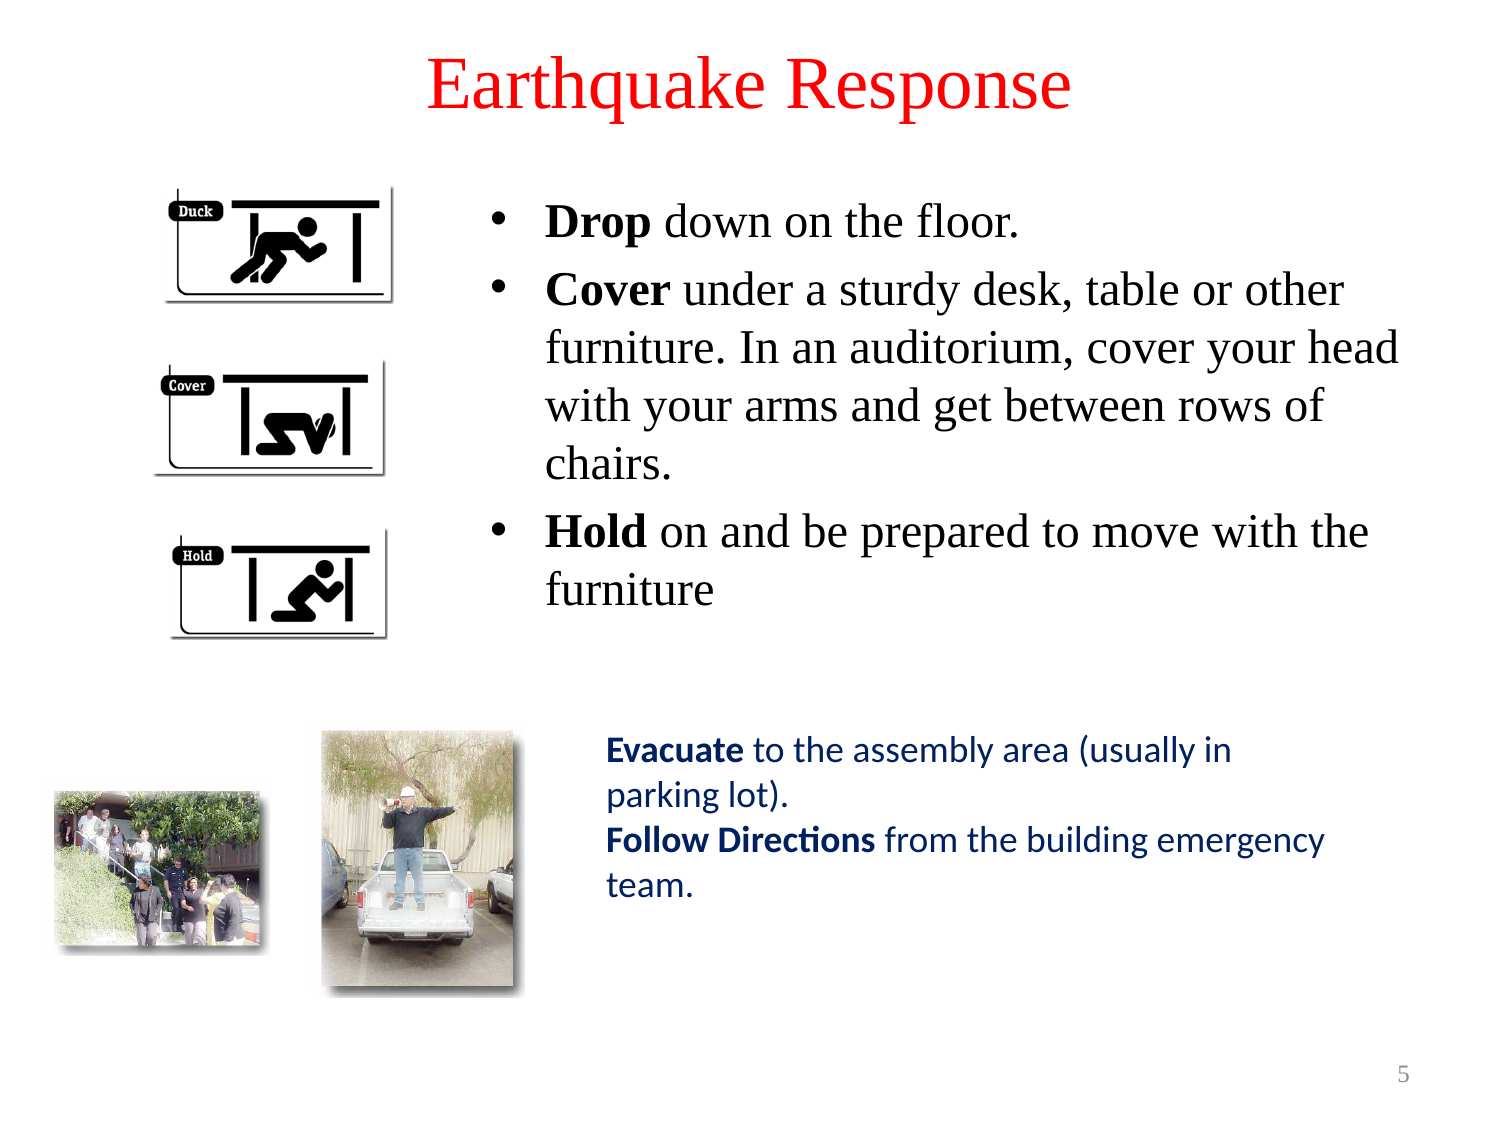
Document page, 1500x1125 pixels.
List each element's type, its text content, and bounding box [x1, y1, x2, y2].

slide_number 5 [1074, 1042, 1425, 1103]
picture [159, 181, 394, 304]
picture [309, 718, 525, 998]
list Drop down on the floor. Cover under a sturdy desk, table or other furniture. In an auditorium, cover your head with your arms and get between rows of chairs. Hold on and be prepared to move with the furniture [475, 181, 1434, 627]
picture [149, 354, 386, 477]
text_box Evacuate to the assembly area (usually in parking lot). Follow Directions from the building emergency team. [591, 717, 1342, 912]
picture [165, 524, 388, 641]
picture [43, 780, 271, 956]
title Earthquake Response [75, 0, 1425, 158]
